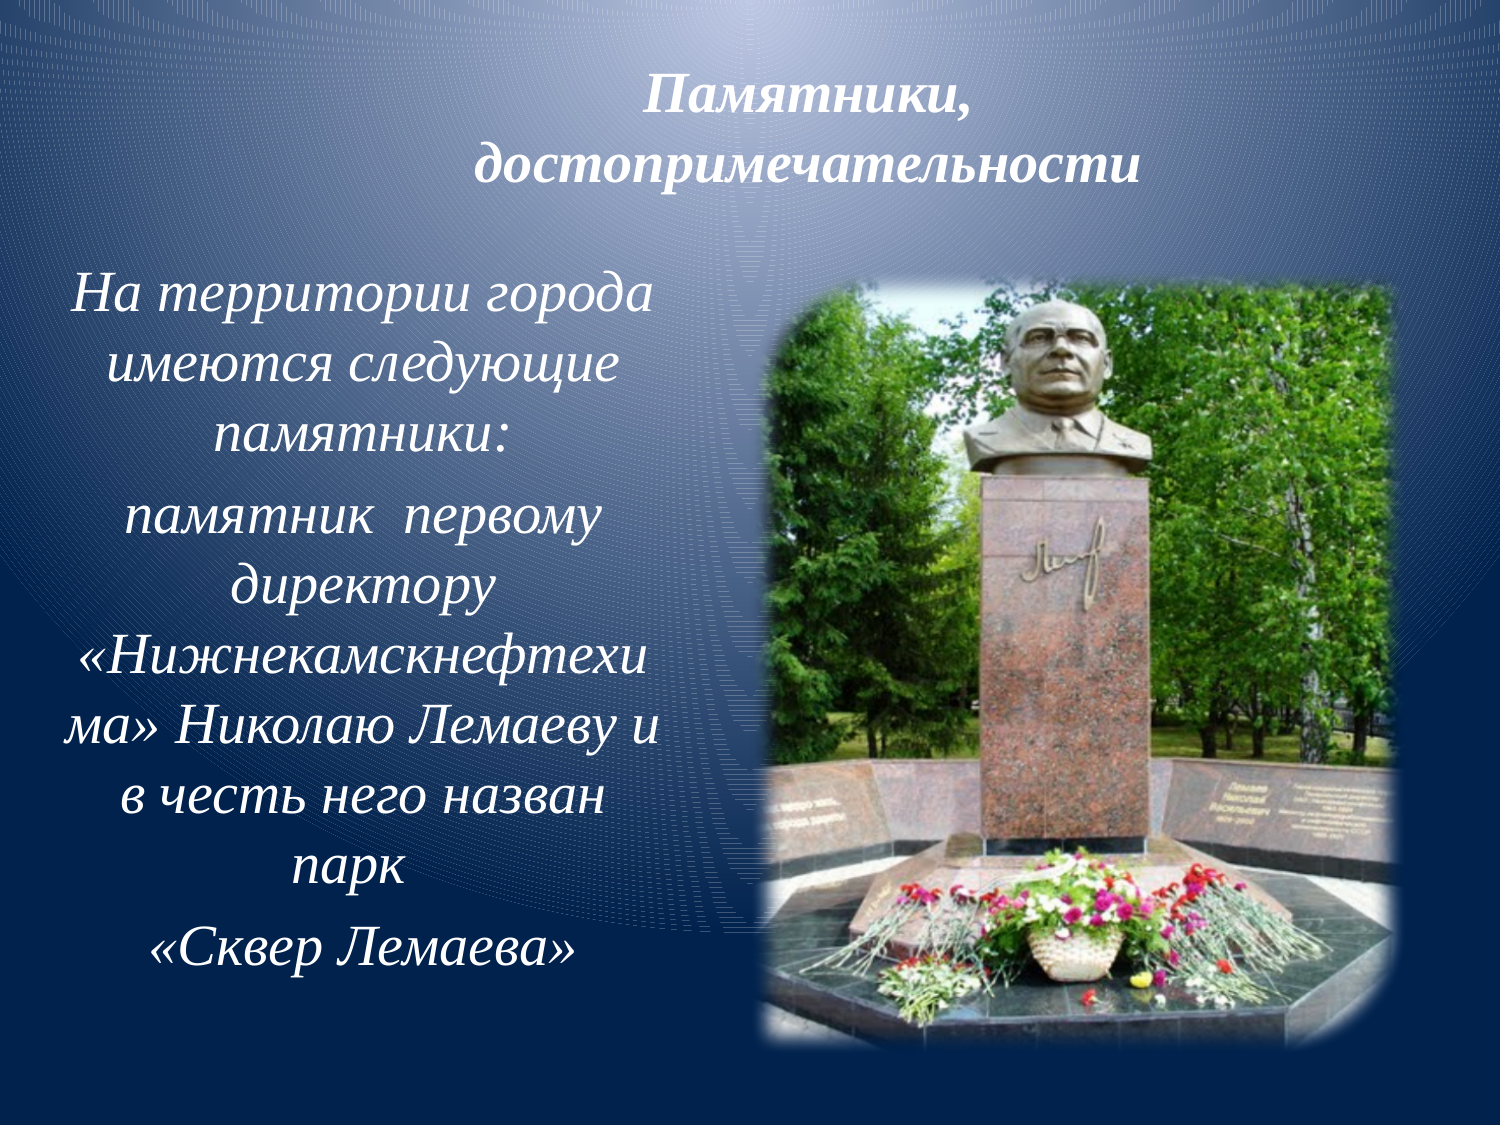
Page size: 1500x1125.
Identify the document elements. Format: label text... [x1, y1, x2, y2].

list На территории города имеются следующие памятники: памятник первому директору «Нижнекамскнефтехима» Николаю Лемаеву и в честь него назван парк «Сквер Лемаева» [46, 246, 680, 1005]
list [749, 269, 1407, 1055]
text_box Памятники, достопримечательности [316, 46, 1301, 202]
